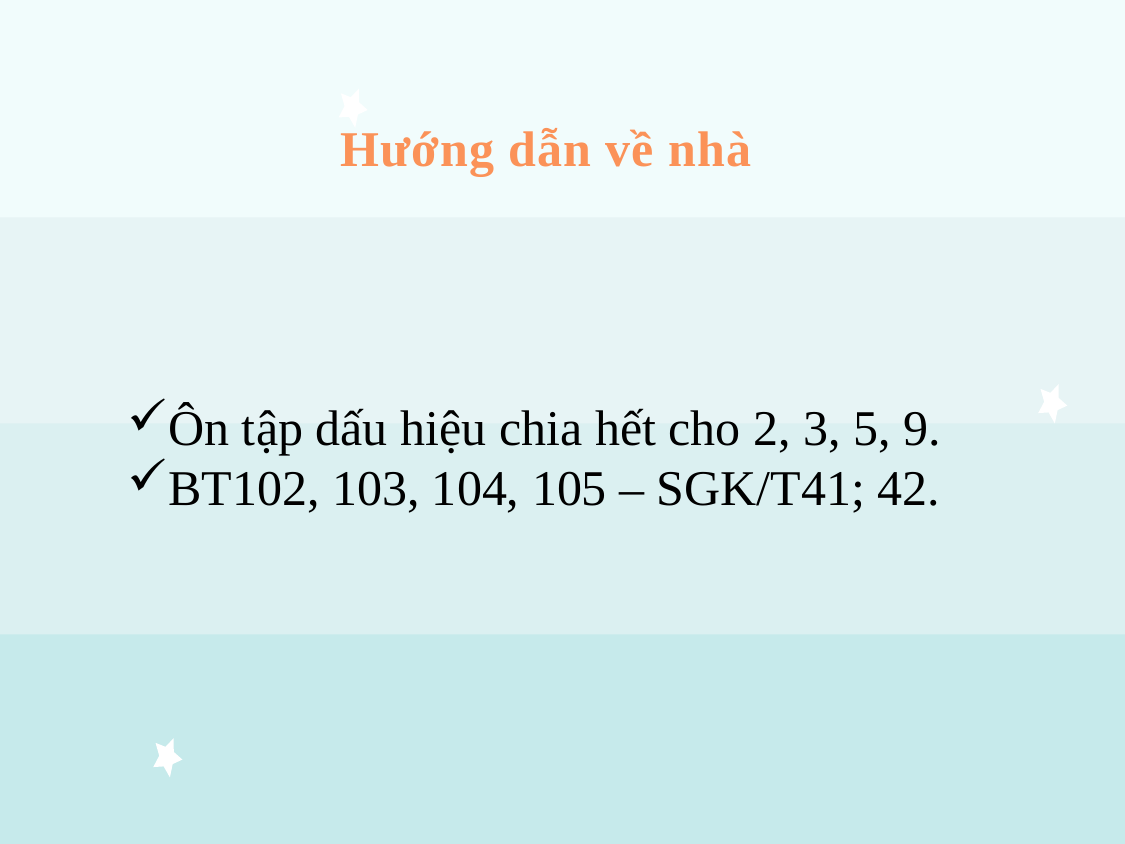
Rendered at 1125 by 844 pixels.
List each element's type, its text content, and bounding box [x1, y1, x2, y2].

title Hướng dẫn về nhà [112, 101, 981, 364]
text_box Ôn tập dấu hiệu chia hết cho 2, 3, 5, 9. BT102, 103, 104, 105 – SGK/T41; 42. [112, 388, 980, 844]
